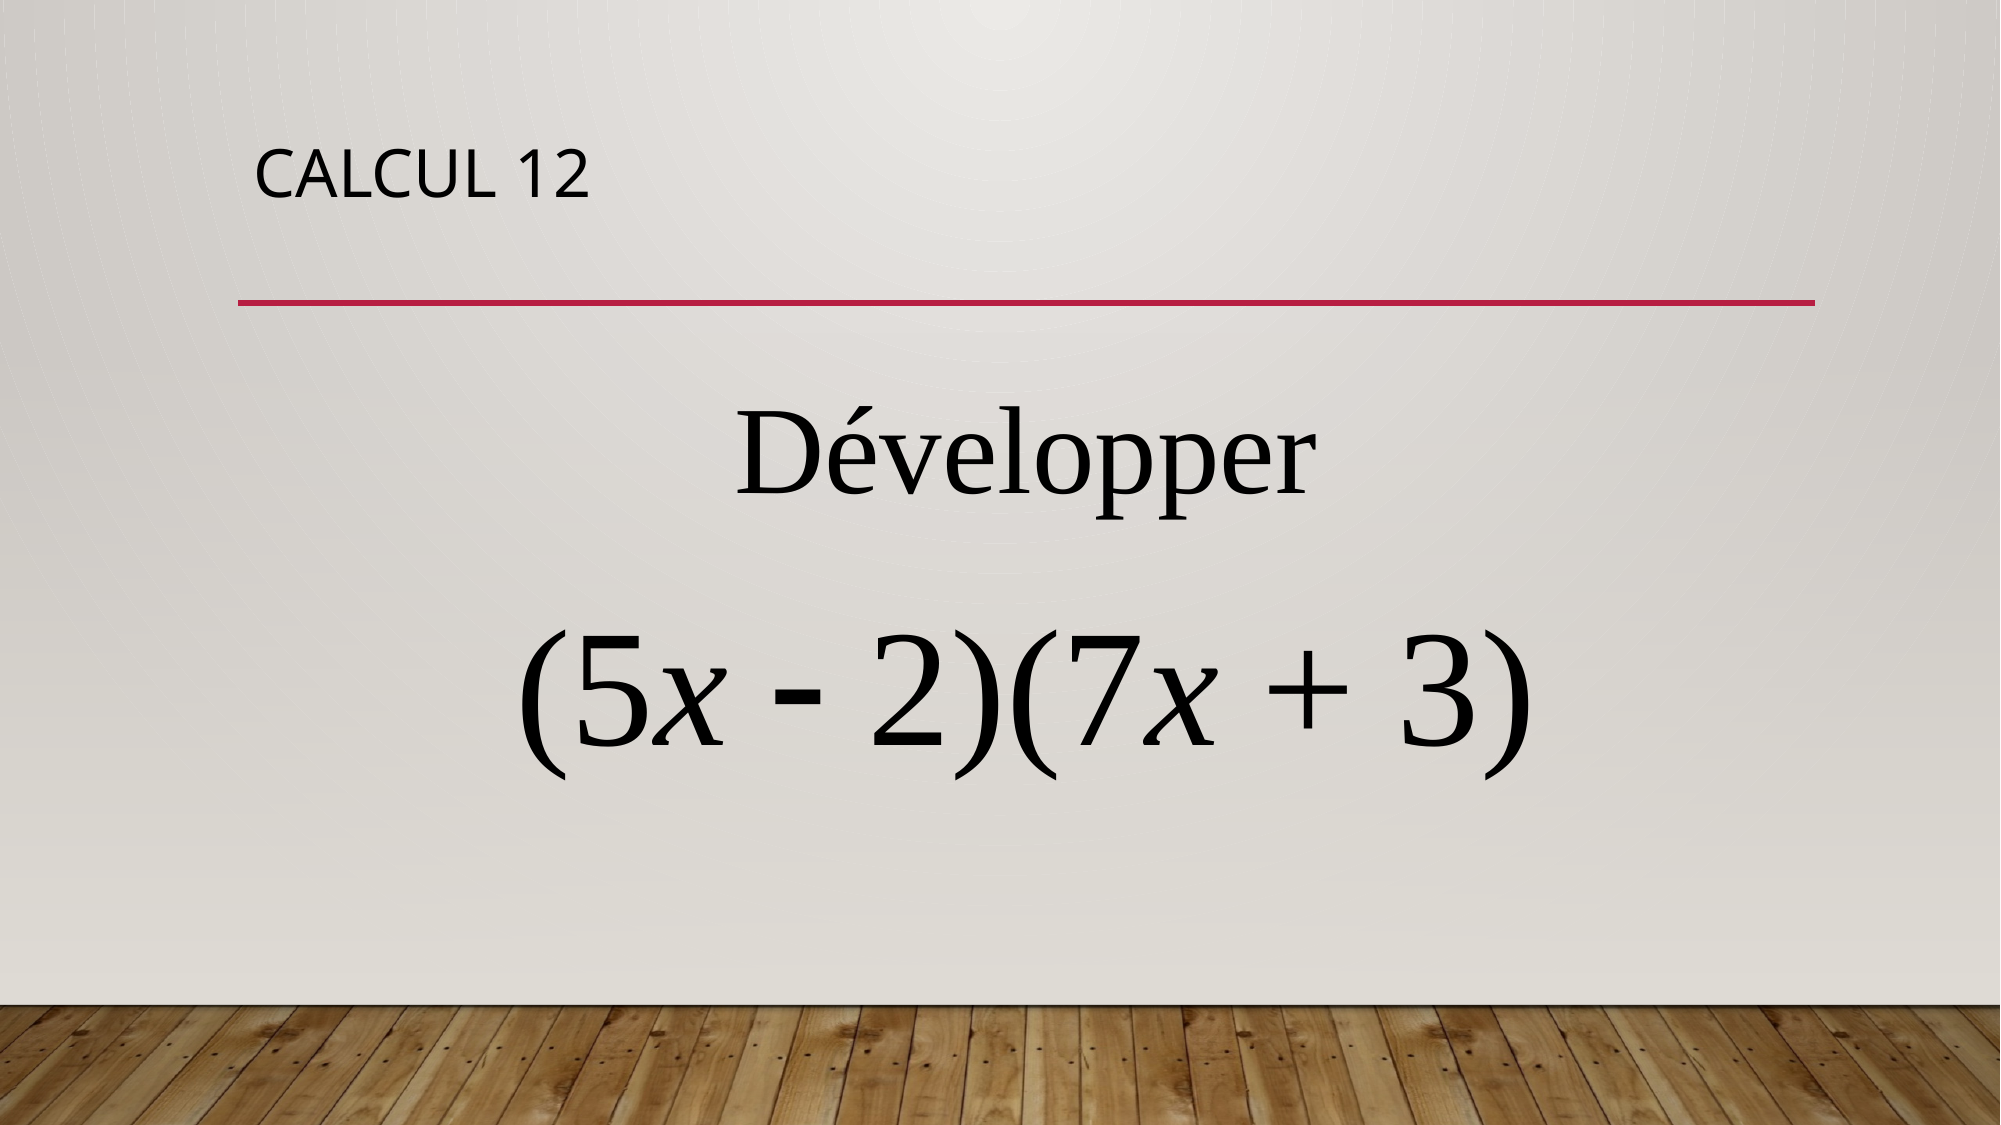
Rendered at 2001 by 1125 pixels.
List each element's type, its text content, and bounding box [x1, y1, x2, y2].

list Développer (5x  2)(7x + 3) [238, 330, 1814, 897]
picture [0, 1005, 2000, 1125]
title CALCUL 12 [238, 131, 1814, 305]
